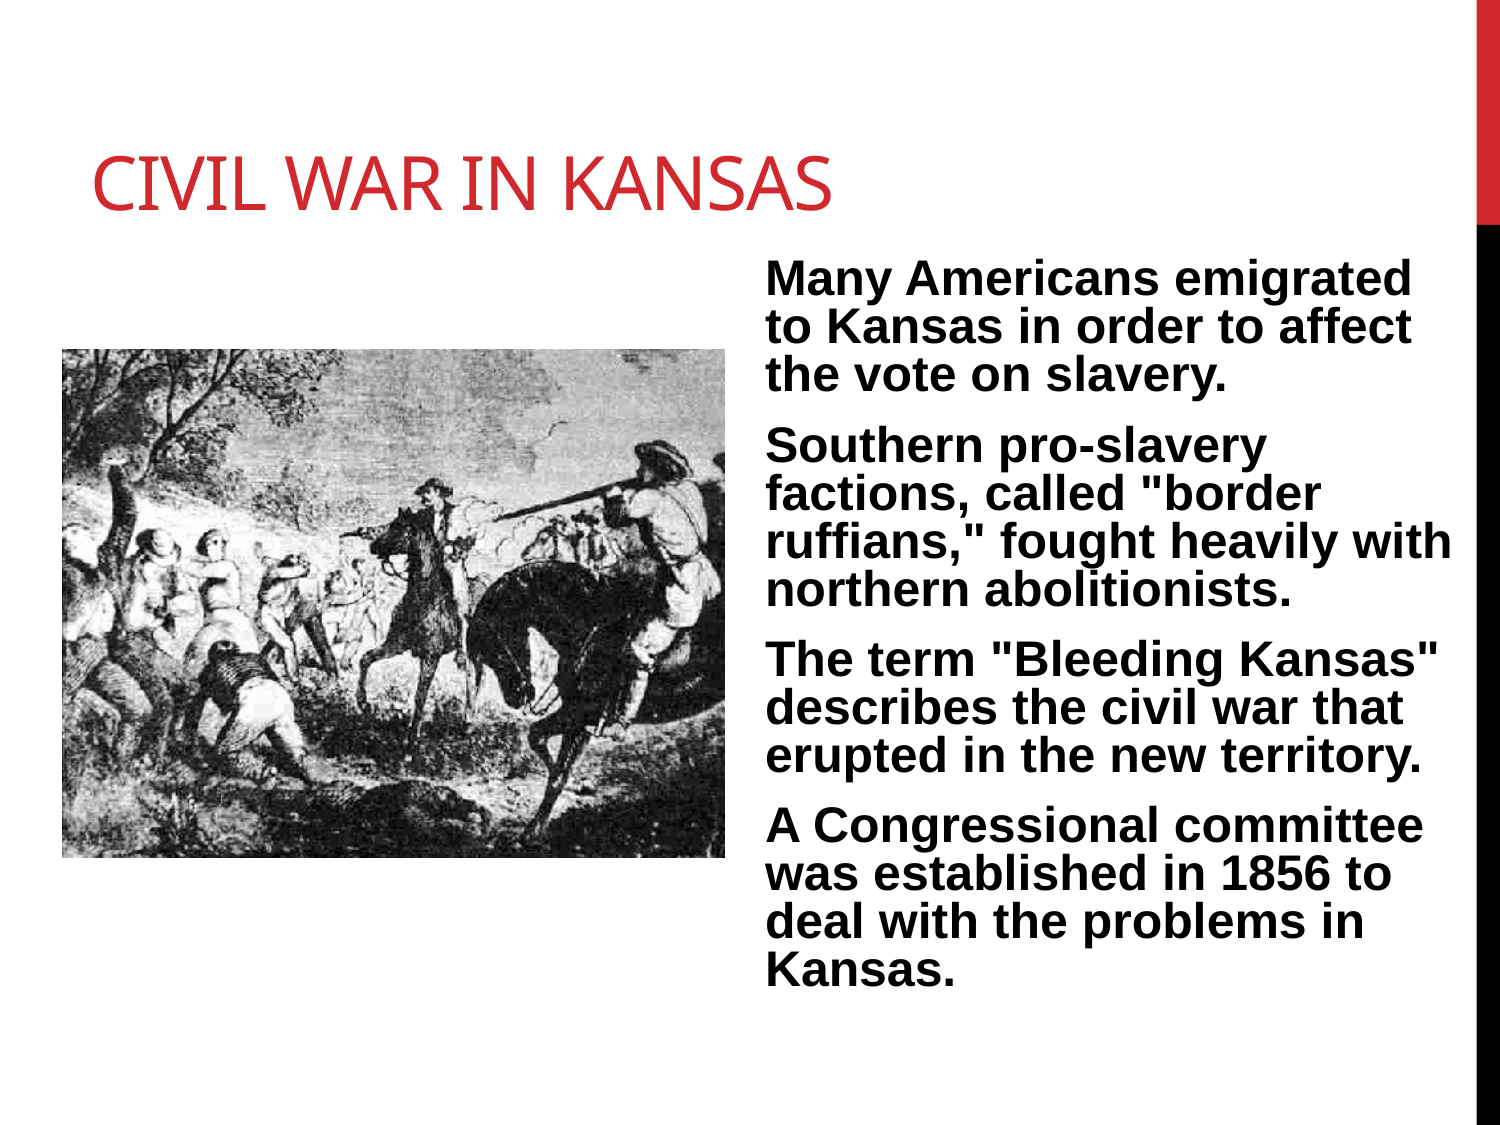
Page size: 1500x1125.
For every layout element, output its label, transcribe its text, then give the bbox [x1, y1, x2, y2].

list Many Americans emigrated to Kansas in order to affect the vote on slavery. Southern pro-slavery factions, called "border ruffians," fought heavily with northern abolitionists. The term "Bleeding Kansas" describes the civil war that erupted in the new territory. A Congressional committee was established in 1856 to deal with the problems in Kansas. [750, 249, 1475, 1050]
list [61, 349, 726, 859]
title Civil War in Kansas [75, 45, 1425, 233]
